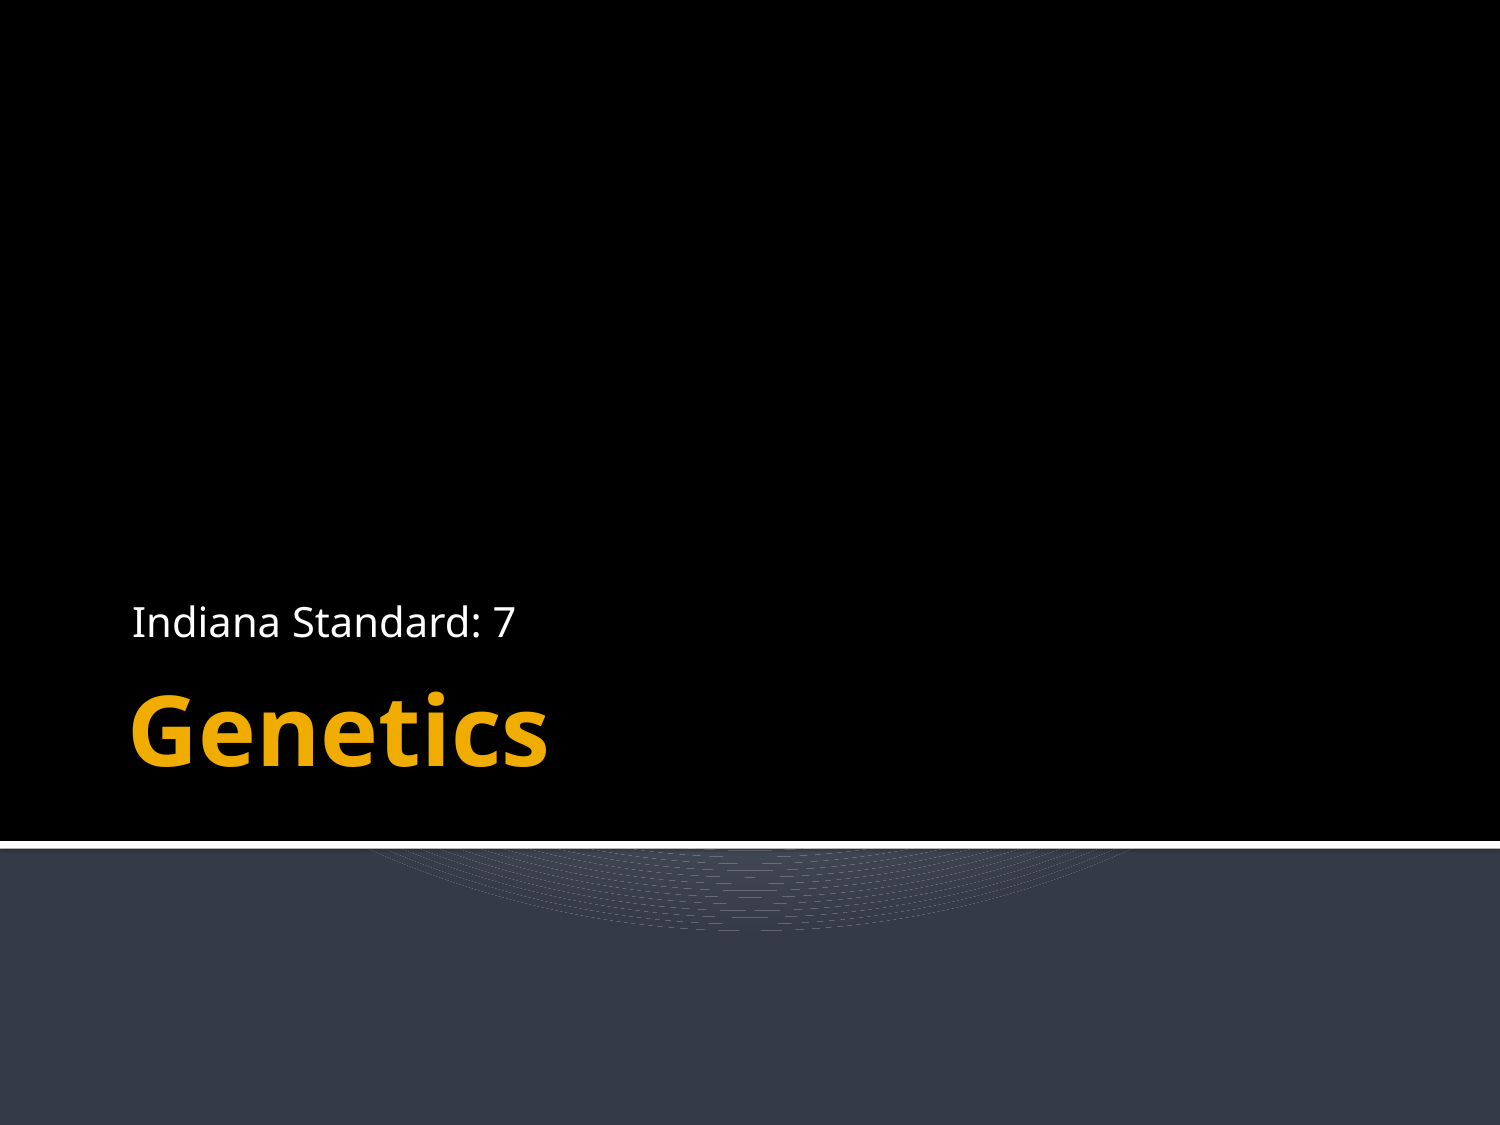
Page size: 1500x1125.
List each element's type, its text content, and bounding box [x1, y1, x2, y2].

subtitle Indiana Standard: 7 [112, 399, 1438, 646]
title Genetics [112, 550, 1463, 825]
